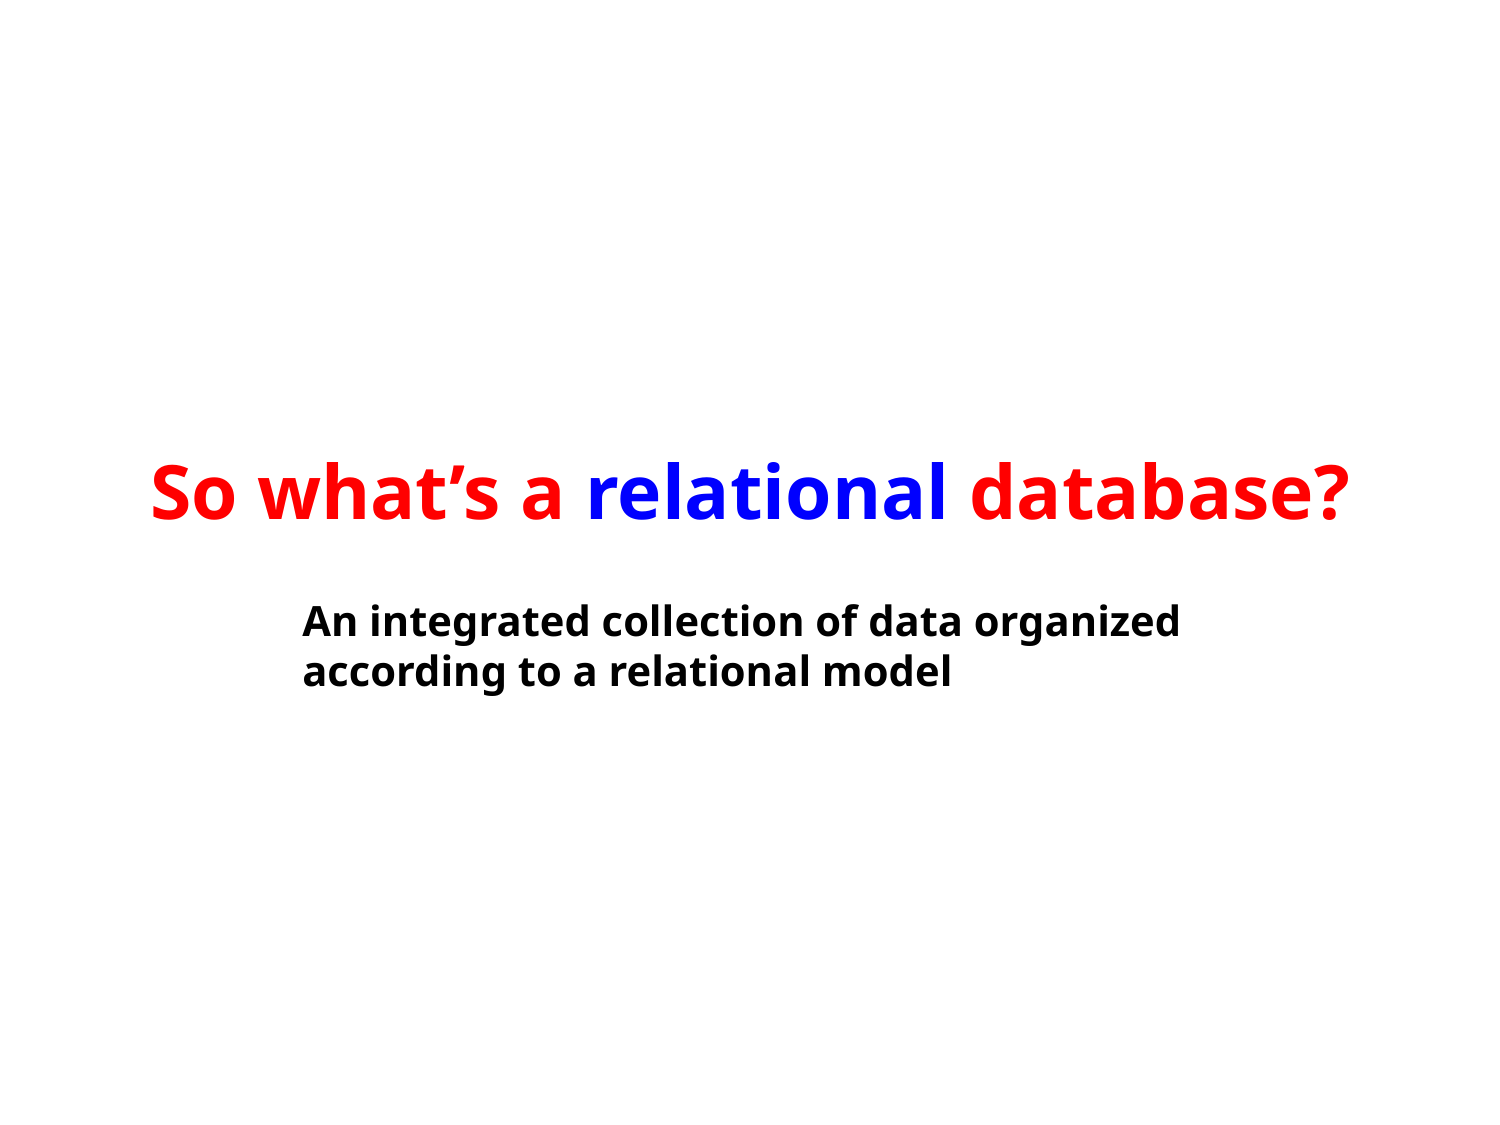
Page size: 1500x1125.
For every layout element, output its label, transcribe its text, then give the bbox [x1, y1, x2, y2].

text_box An integrated collection of data organized according to a relational model [287, 587, 1238, 703]
text_box So what’s a relational database? [24, 437, 1475, 543]
